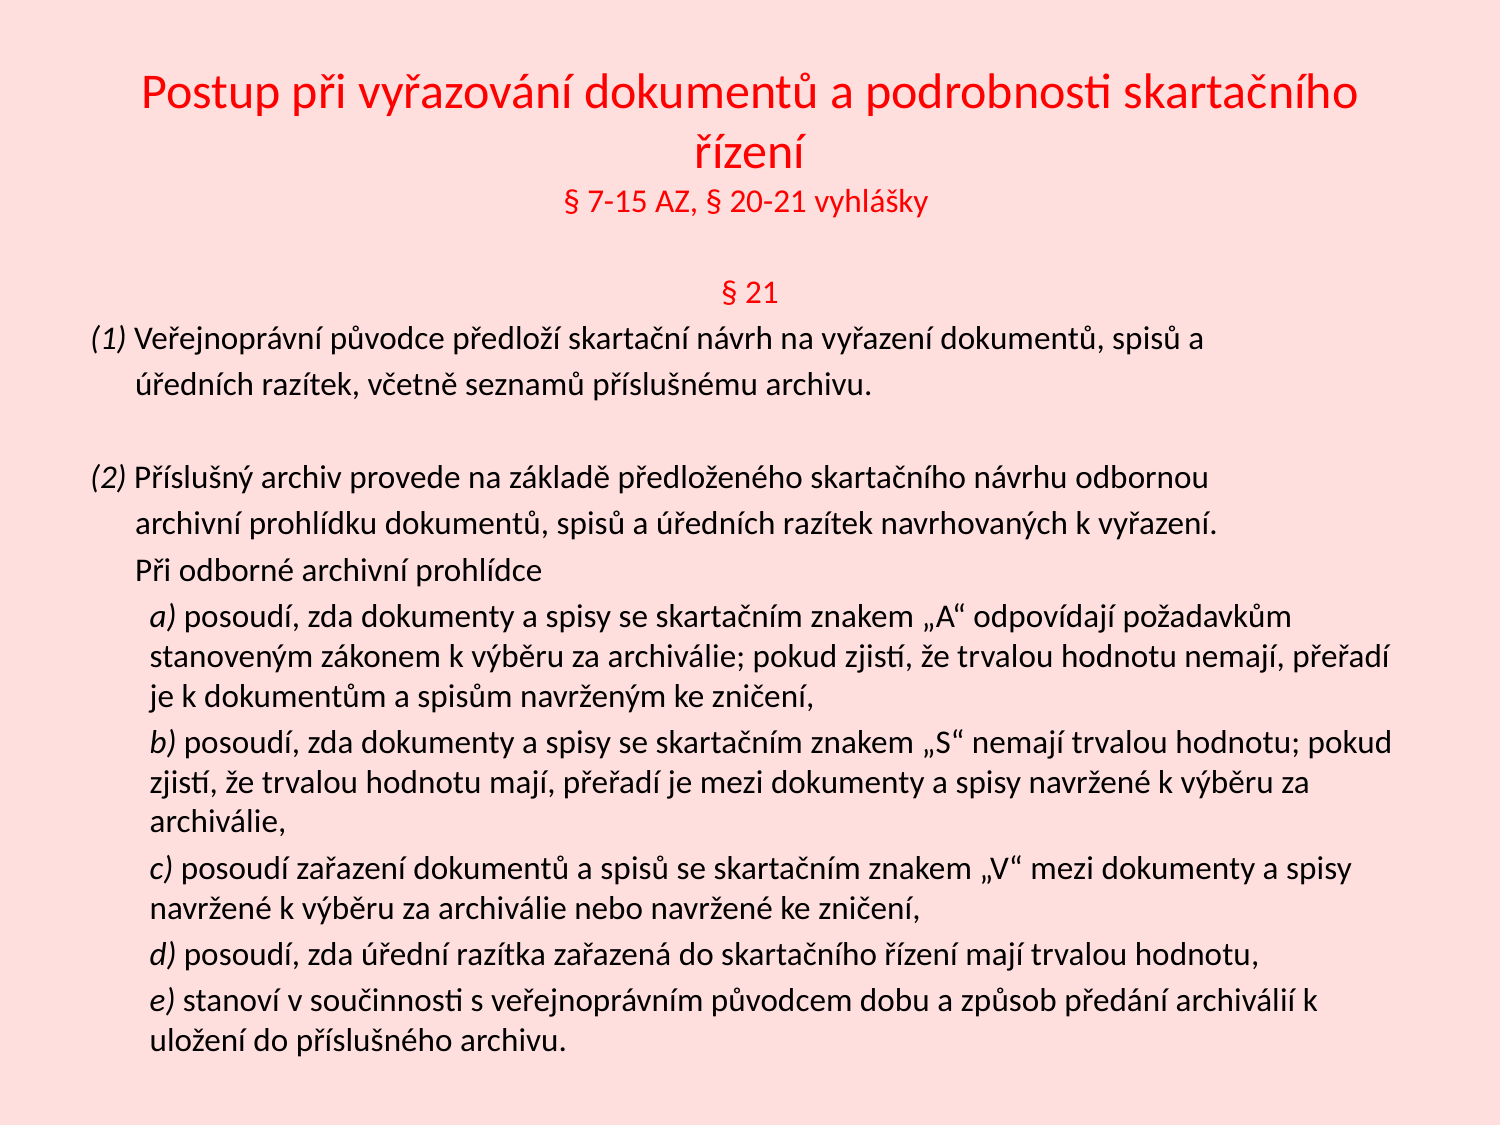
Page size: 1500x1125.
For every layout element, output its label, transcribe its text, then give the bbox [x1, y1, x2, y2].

title Postup při vyřazování dokumentů a podrobnosti skartačního řízení § 7-15 AZ, § 20-21 vyhlášky [75, 45, 1425, 233]
list § 21 (1) Veřejnoprávní původce předloží skartační návrh na vyřazení dokumentů, spisů a úředních razítek, včetně seznamů příslušnému archivu. (2) Příslušný archiv provede na základě předloženého skartačního návrhu odbornou archivní prohlídku dokumentů, spisů a úředních razítek navrhovaných k vyřazení. Při odborné archivní prohlídce a) posoudí, zda dokumenty a spisy se skartačním znakem „A“ odpovídají požadavkům stanoveným zákonem k výběru za archiválie; pokud zjistí, že trvalou hodnotu nemají, přeřadí je k dokumentům a spisům navrženým ke zničení, b) posoudí, zda dokumenty a spisy se skartačním znakem „S“ nemají trvalou hodnotu; pokud zjistí, že trvalou hodnotu mají, přeřadí je mezi dokumenty a spisy navržené k výběru za archiválie, c) posoudí zařazení dokumentů a spisů se skartačním znakem „V“ mezi dokumenty a spisy navržené k výběru za archiválie nebo navržené ke zničení, d) posoudí, zda úřední razítka zařazená do skartačního řízení mají trvalou hodnotu, e) stanoví v součinnosti s veřejnoprávním původcem dobu a způsob předání archiválií k uložení do příslušného archivu. [75, 262, 1425, 1083]
